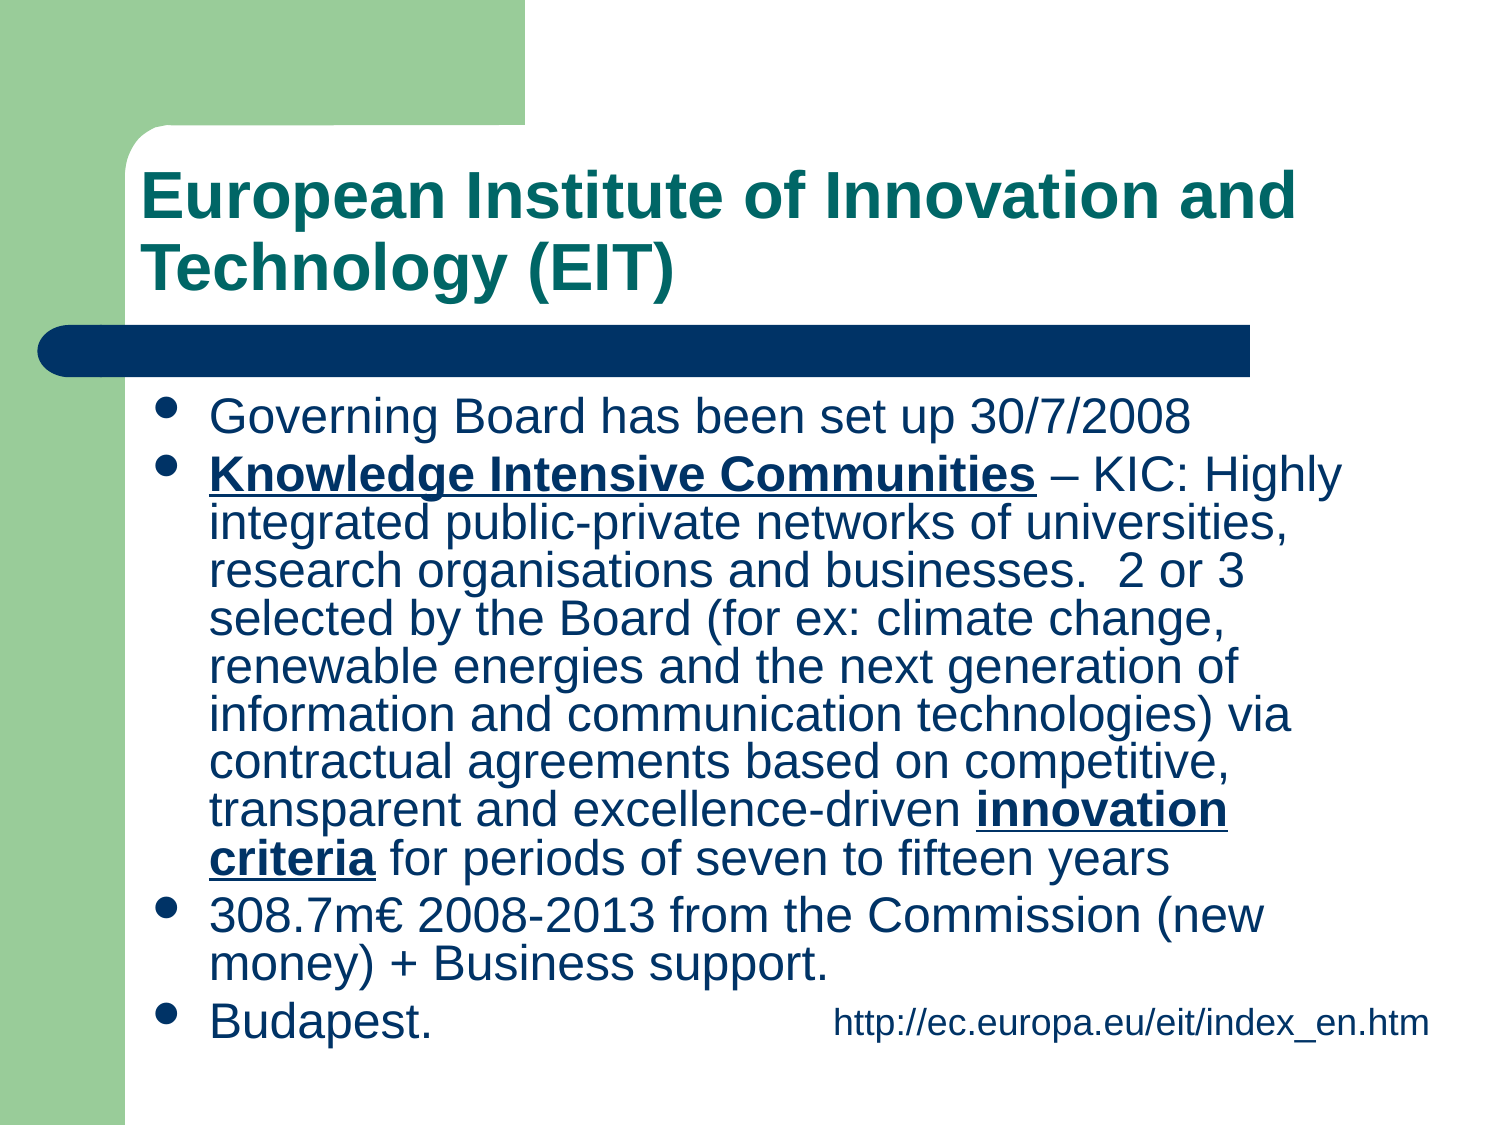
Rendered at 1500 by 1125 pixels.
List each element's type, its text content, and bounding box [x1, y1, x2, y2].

text_box http://ec.europa.eu/eit/index_en.htm [818, 990, 1446, 1051]
title European Institute of Innovation and Technology (EIT) [124, 124, 1426, 313]
list Governing Board has been set up 30/7/2008 Knowledge Intensive Communities – KIC: Highly integrated public-private networks of universities, research organisations and businesses. 2 or 3 selected by the Board (for ex: climate change, renewable energies and the next generation of information and communication technologies) via contractual agreements based on competitive, transparent and excellence-driven innovation criteria for periods of seven to fifteen years 308.7m€ 2008-2013 from the Commission (new money) + Business support. Budapest. [137, 387, 1400, 1071]
